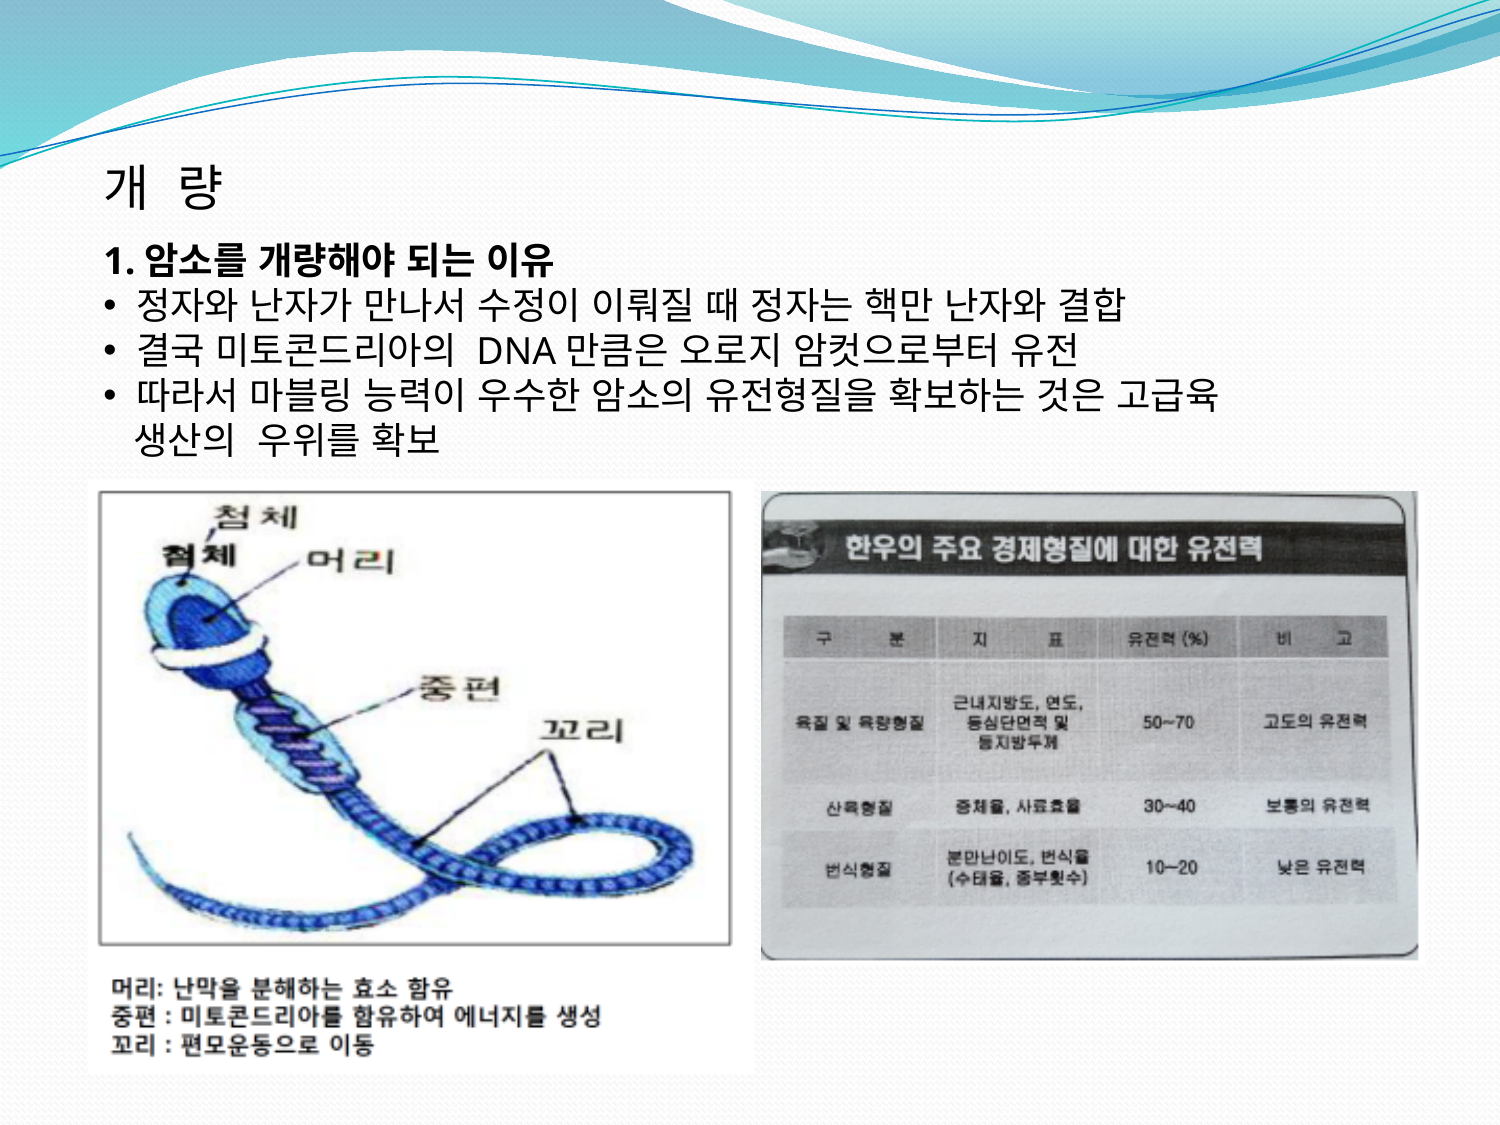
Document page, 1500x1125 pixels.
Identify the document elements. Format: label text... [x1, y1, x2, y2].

picture [761, 491, 1425, 965]
text_box 개 량 1.암소를 개량해야 되는 이유 정자와 난자가 만나서 수정이 이뤄질 때 정자는 핵만 난자와 결합 결국 미토콘드리아의 DNA만큼은 오로지 암컷으로부터 유전 따라서 마블링 능력이 우수한 암소의 유전형질을 확보하는 것은 고급육 생산의 우위를 확보 [88, 148, 1436, 470]
picture [88, 479, 754, 1074]
